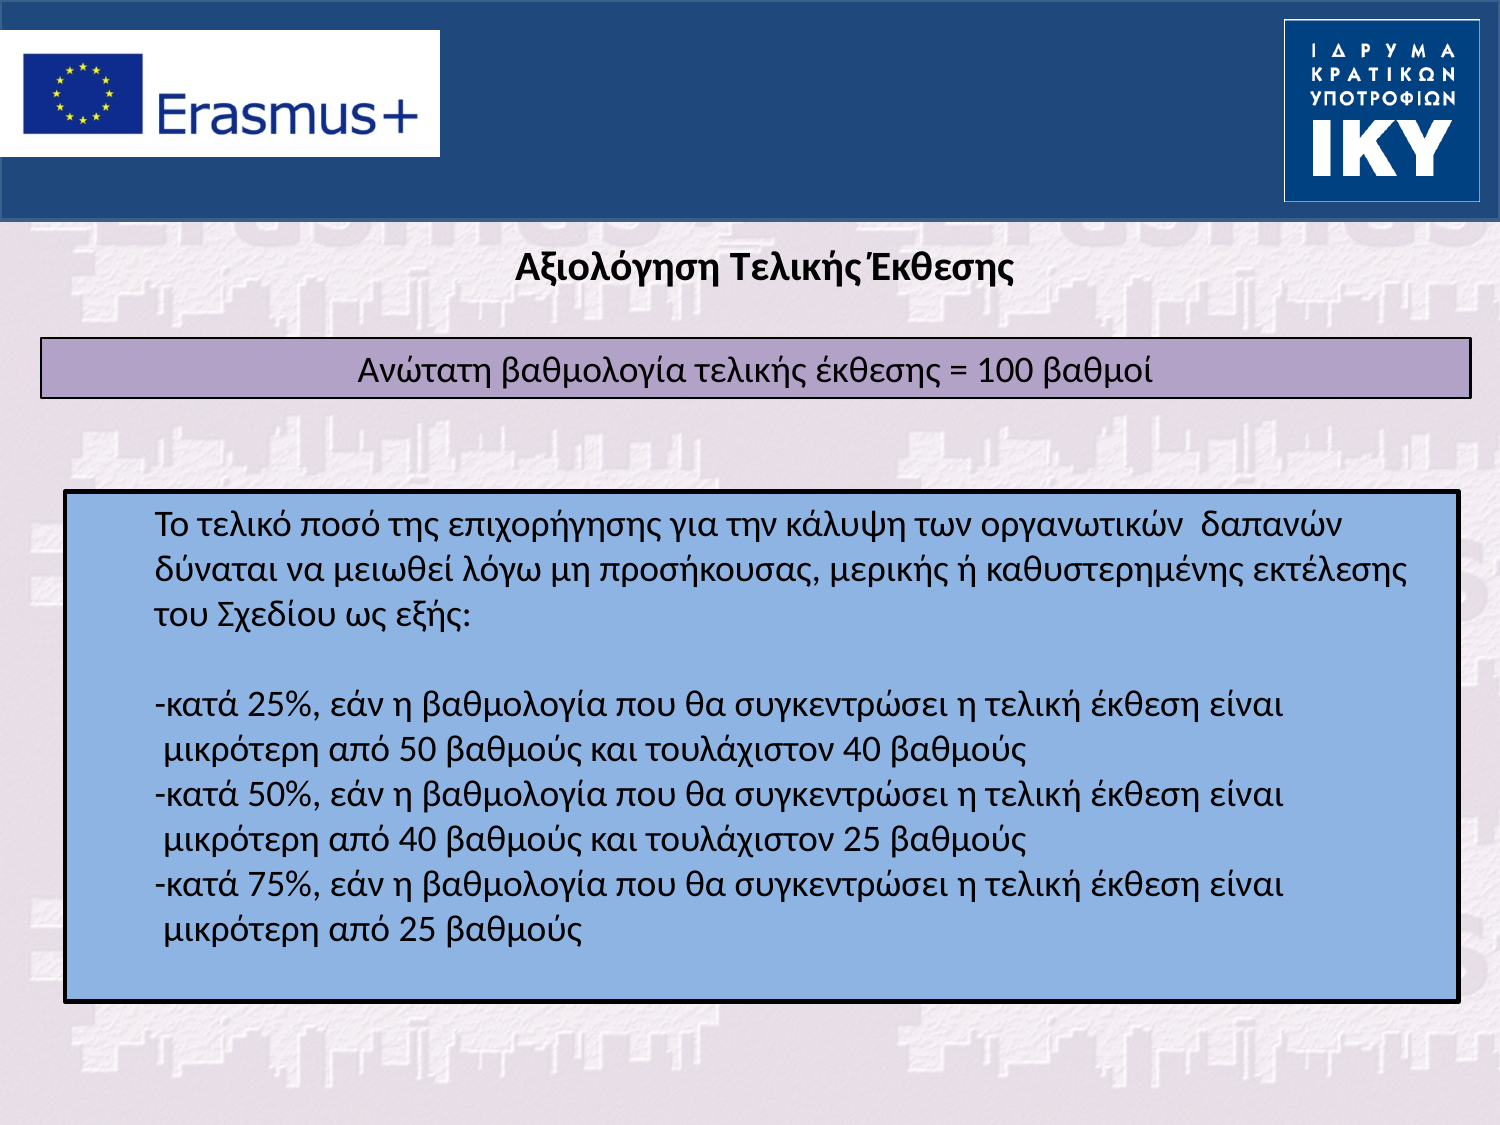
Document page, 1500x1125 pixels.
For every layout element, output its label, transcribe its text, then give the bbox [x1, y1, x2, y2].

text_box Ανώτατη βαθμολογία τελικής έκθεσης = 100 βαθμοί [41, 338, 1471, 398]
text_box [0, 0, 1500, 222]
picture [0, 30, 440, 157]
text_box [35, 375, 1395, 616]
text_box Αξιολόγηση Τελικής Έκθεσης [29, 231, 1500, 297]
text_box Το τελικό ποσό της επιχορήγησης για την κάλυψη των οργανωτικών δαπανών δύναται να μειωθεί λόγω μη προσήκουσας, μερικής ή καθυστερημένης εκτέλεσης του Σχεδίου ως εξής: -κατά 25%, εάν η βαθμολογία που θα συγκεντρώσει η τελική έκθεση είναι μικρότερη από 50 βαθμούς και τουλάχιστον 40 βαθμούς -κατά 50%, εάν η βαθμολογία που θα συγκεντρώσει η τελική έκθεση είναι μικρότερη από 40 βαθμούς και τουλάχιστον 25 βαθμούς -κατά 75%, εάν η βαθμολογία που θα συγκεντρώσει η τελική έκθεση είναι μικρότερη από 25 βαθμούς [64, 491, 1459, 1002]
picture [1283, 18, 1480, 202]
